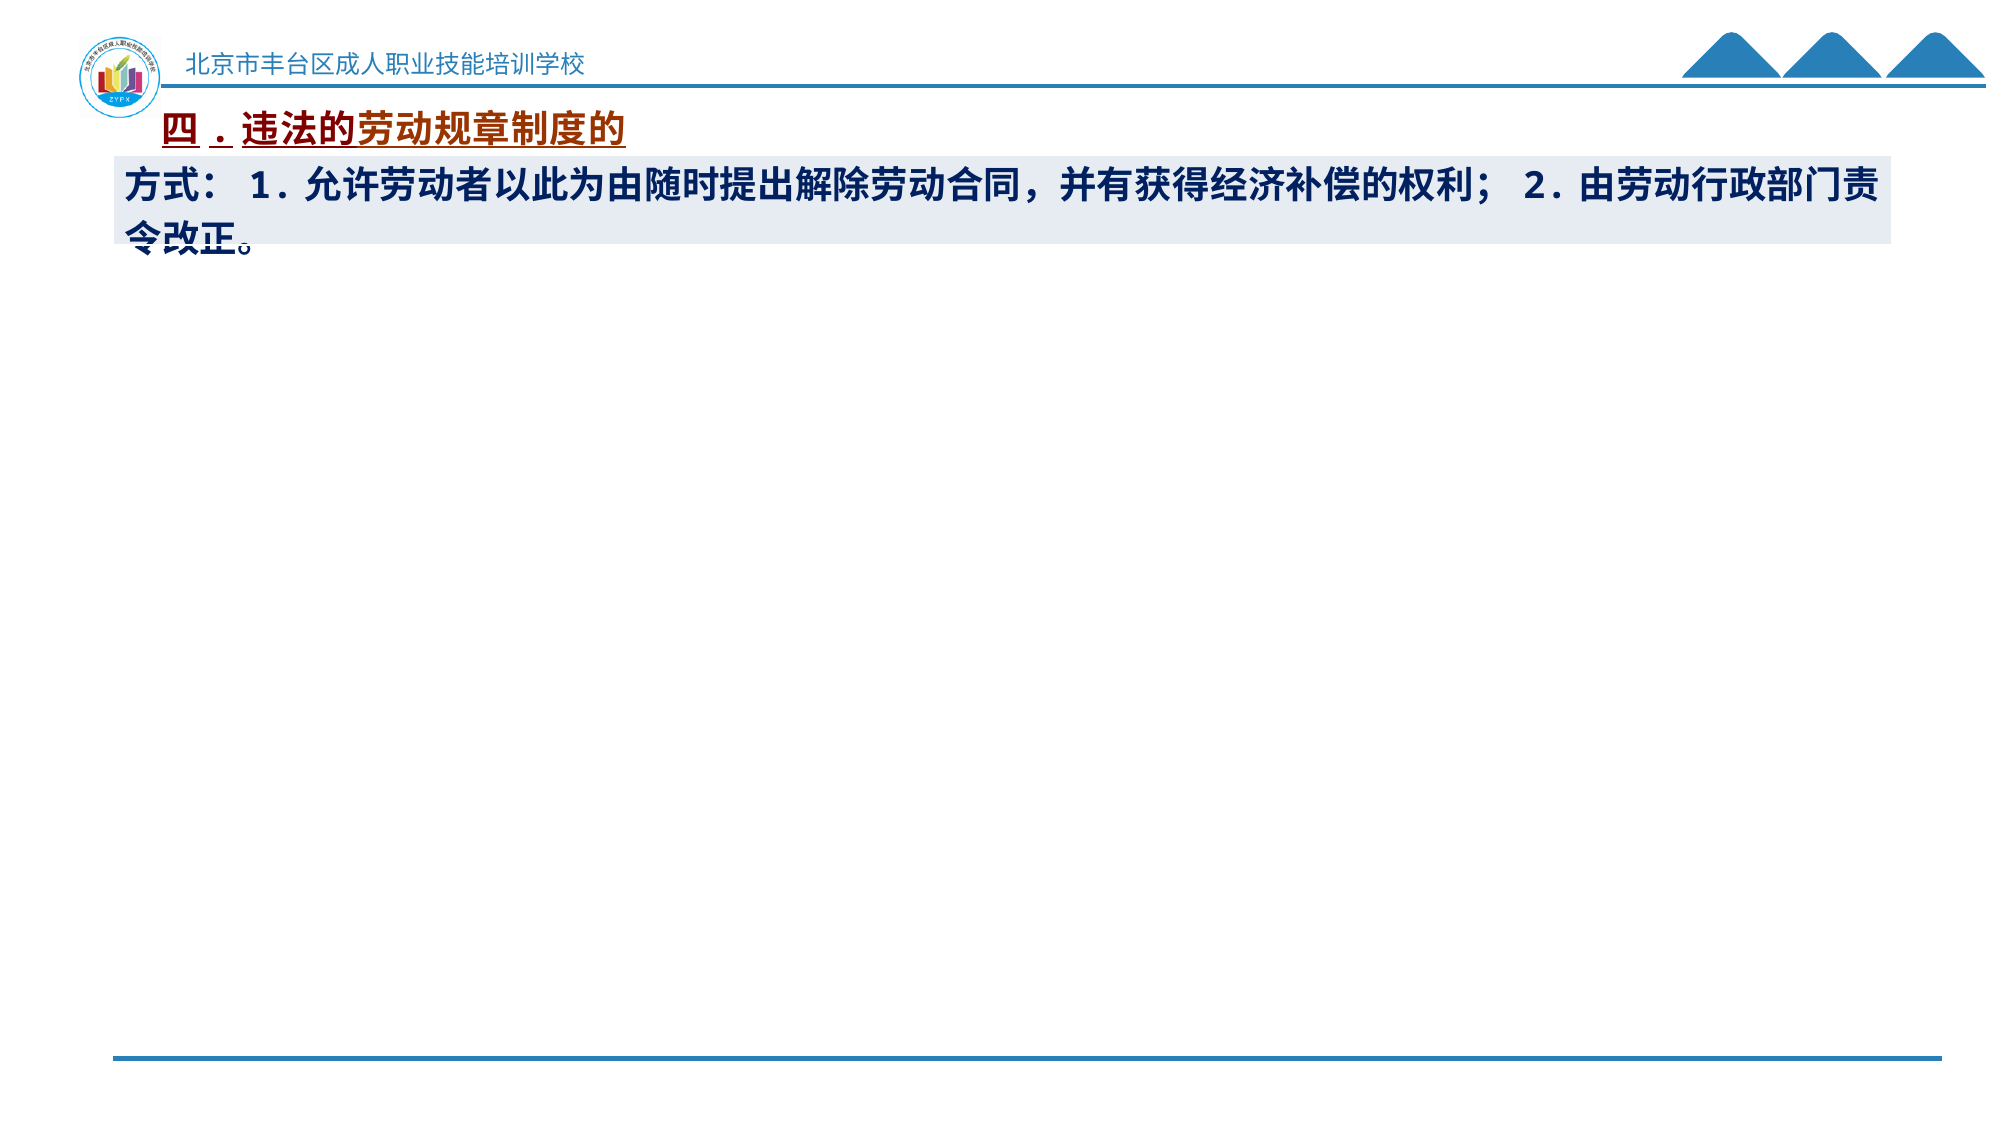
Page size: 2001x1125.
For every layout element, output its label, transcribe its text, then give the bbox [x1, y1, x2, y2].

text_box [1780, 31, 1884, 79]
text_box 四.违法的劳动规章制度的处理 [161, 75, 641, 85]
picture [79, 36, 161, 118]
text_box [1679, 31, 1782, 79]
text_box 四.违法的劳动规章制度的处理 [100, 86, 641, 158]
text_box [1883, 31, 1987, 79]
text_box 北京市丰台区成人职业技能培训学校 [170, 40, 632, 75]
table_header 方式：1.允许劳动者以此为由随时提出解除劳动合同，并有获得经济补偿的权利；2.由劳动行政部门责令改正。 [114, 156, 1891, 244]
